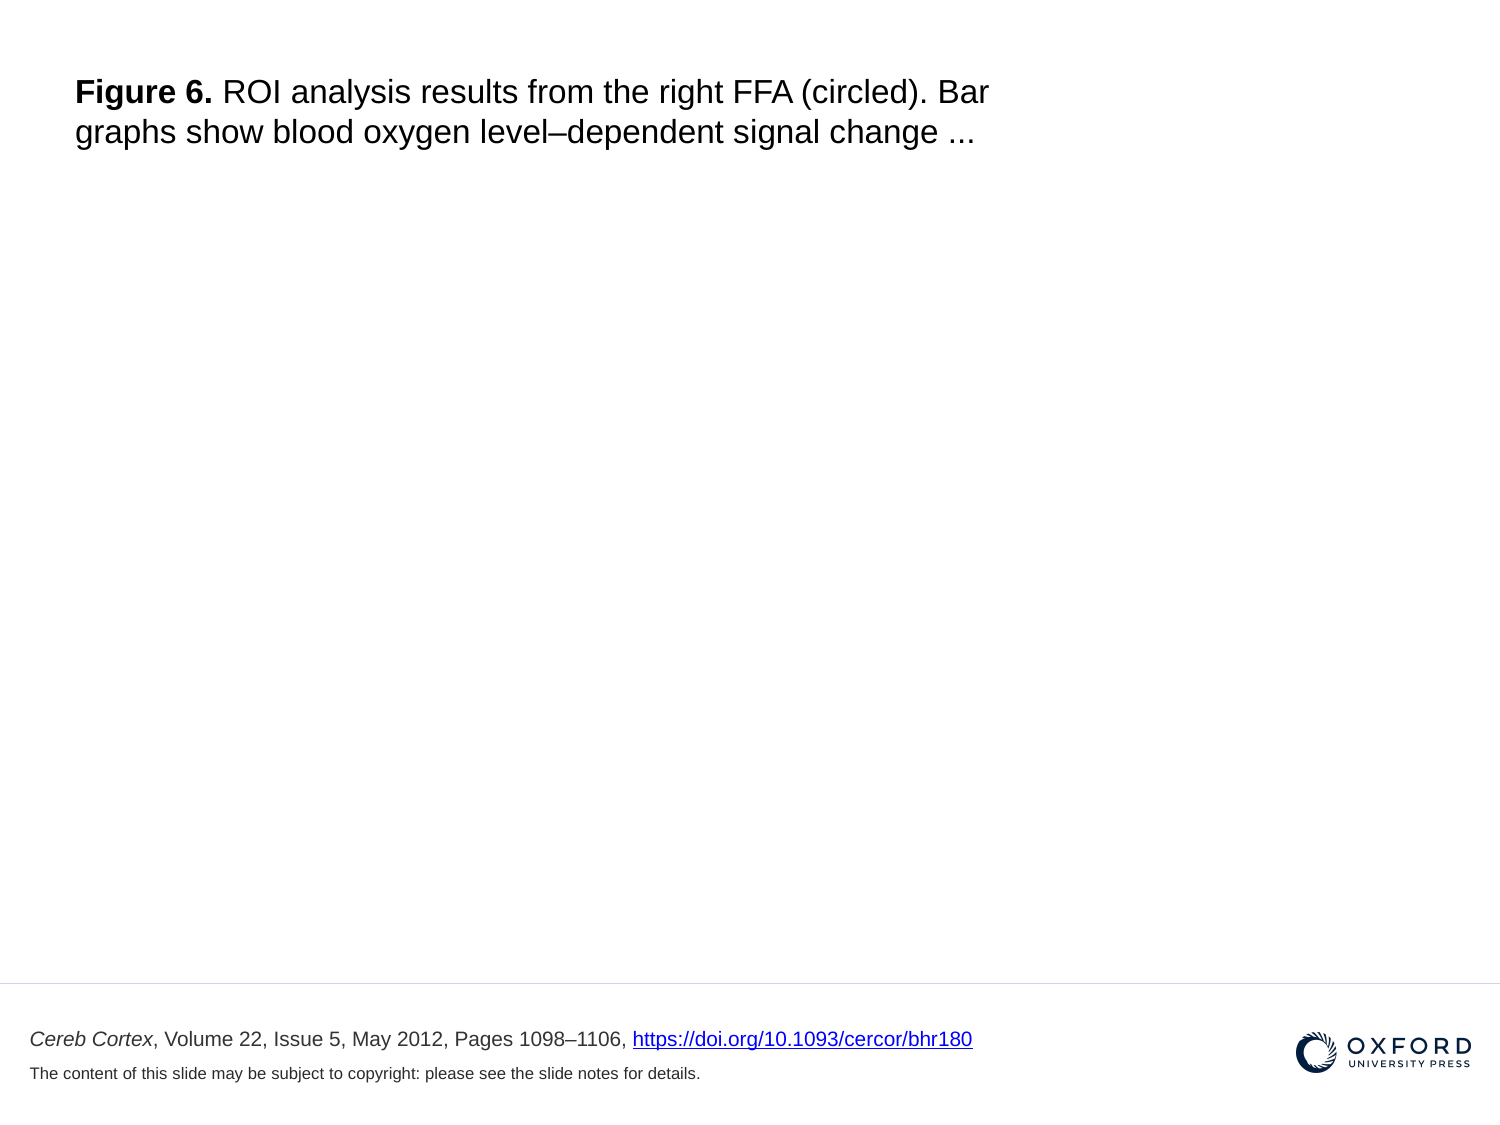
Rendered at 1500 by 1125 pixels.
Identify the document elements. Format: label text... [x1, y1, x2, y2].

title Figure 6. ROI analysis results from the right FFA (circled). Bar graphs show blood oxygen level–dependent signal change ... [75, 69, 1078, 171]
footer Cereb Cortex, Volume 22, Issue 5, May 2012, Pages 1098–1106, https://doi.org/10.1093/cercor/bhr180 The content of this slide may be subject to copyright: please see the slide notes for details. [0, 983, 1260, 1125]
picture [1296, 1032, 1471, 1073]
